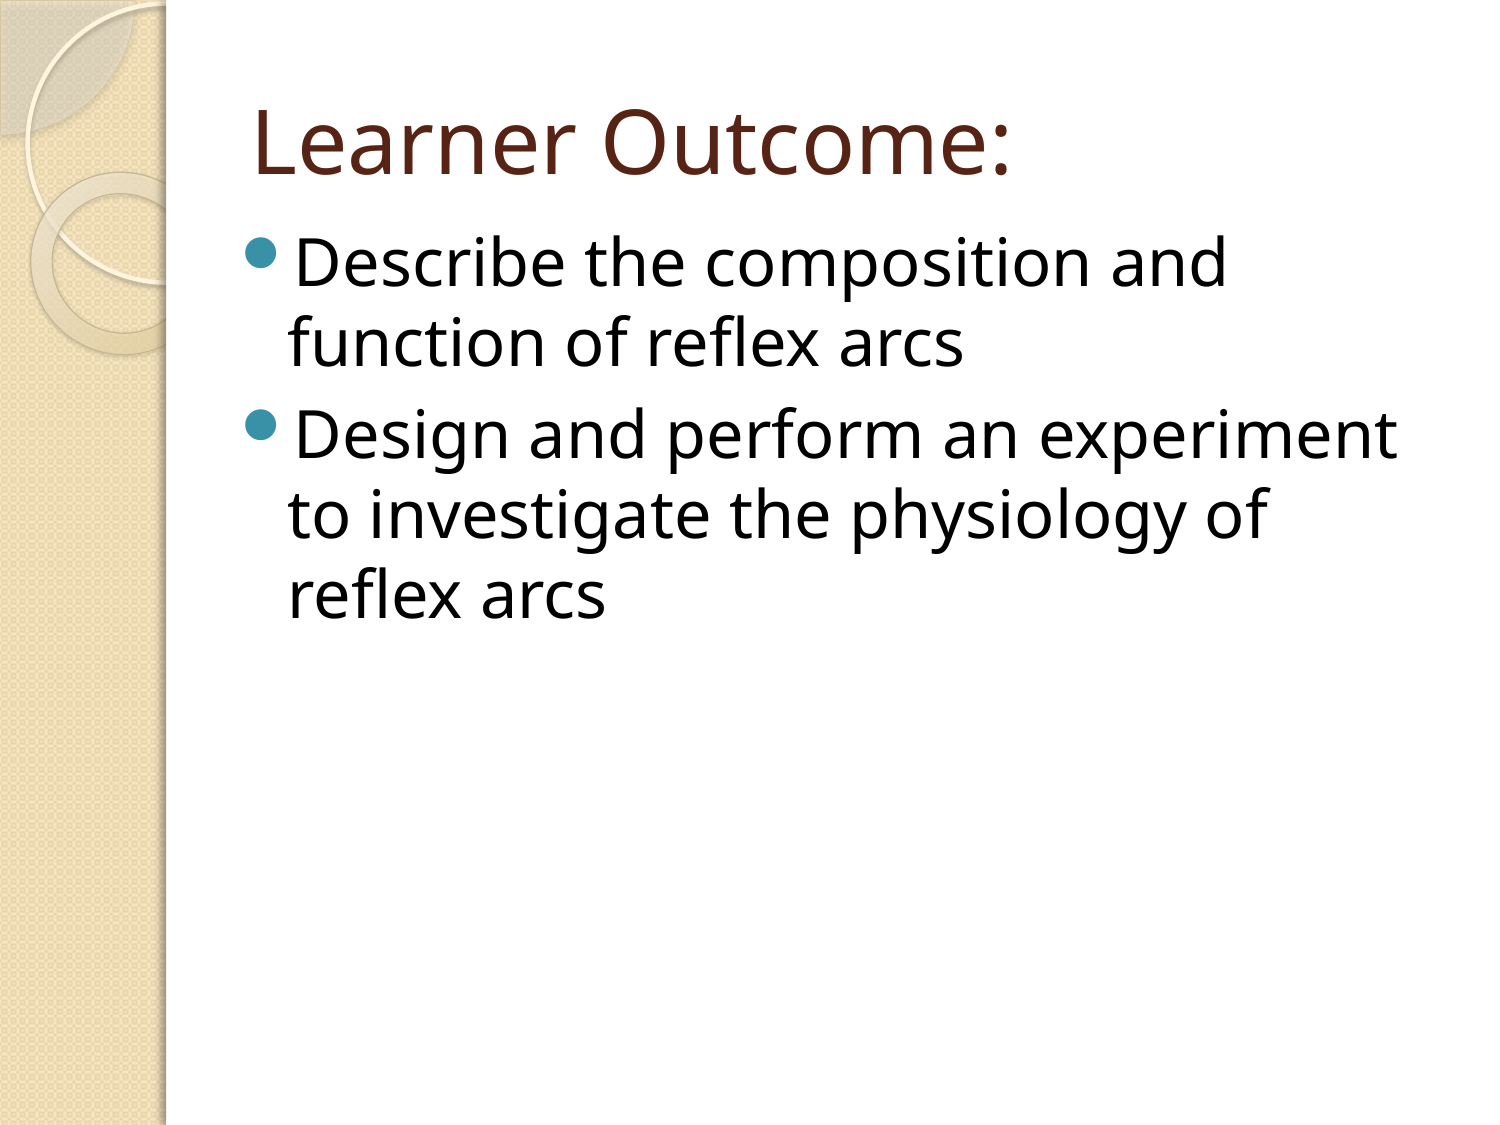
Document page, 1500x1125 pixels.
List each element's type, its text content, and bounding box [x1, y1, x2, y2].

title Learner Outcome: [235, 45, 1466, 233]
list Describe the composition and function of reflex arcs Design and perform an experiment to investigate the physiology of reflex arcs [212, 212, 1443, 1000]
